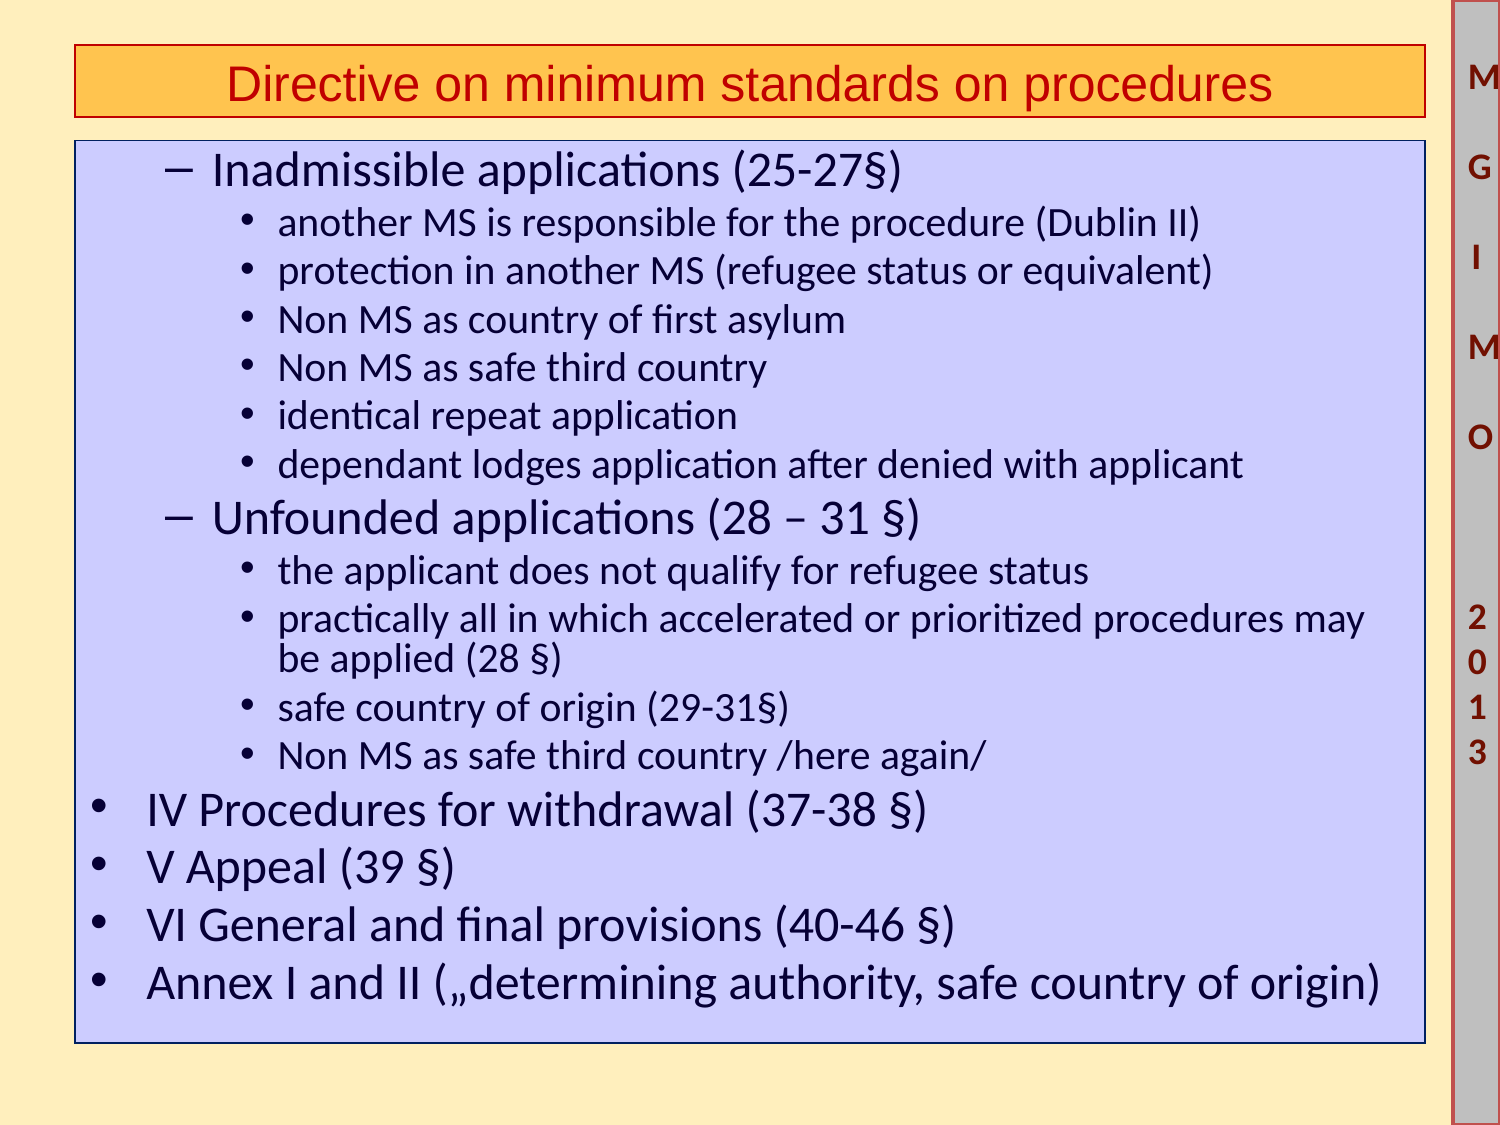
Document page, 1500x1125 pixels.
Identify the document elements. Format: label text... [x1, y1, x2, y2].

list Inadmissible applications (25-27§) another MS is responsible for the procedure (Dublin II) protection in another MS (refugee status or equivalent) Non MS as country of first asylum Non MS as safe third country identical repeat application dependant lodges application after denied with applicant Unfounded applications (28 – 31 §) the applicant does not qualify for refugee status practically all in which accelerated or prioritized procedures may be applied (28 §) safe country of origin (29-31§) Non MS as safe third country /here again/ IV Procedures for withdrawal (37-38 §) V Appeal (39 §) VI General and final provisions (40-46 §) Annex I and II („determining authority, safe country of origin) [74, 140, 1426, 1044]
title Directive on minimum standards on procedures [74, 44, 1426, 118]
